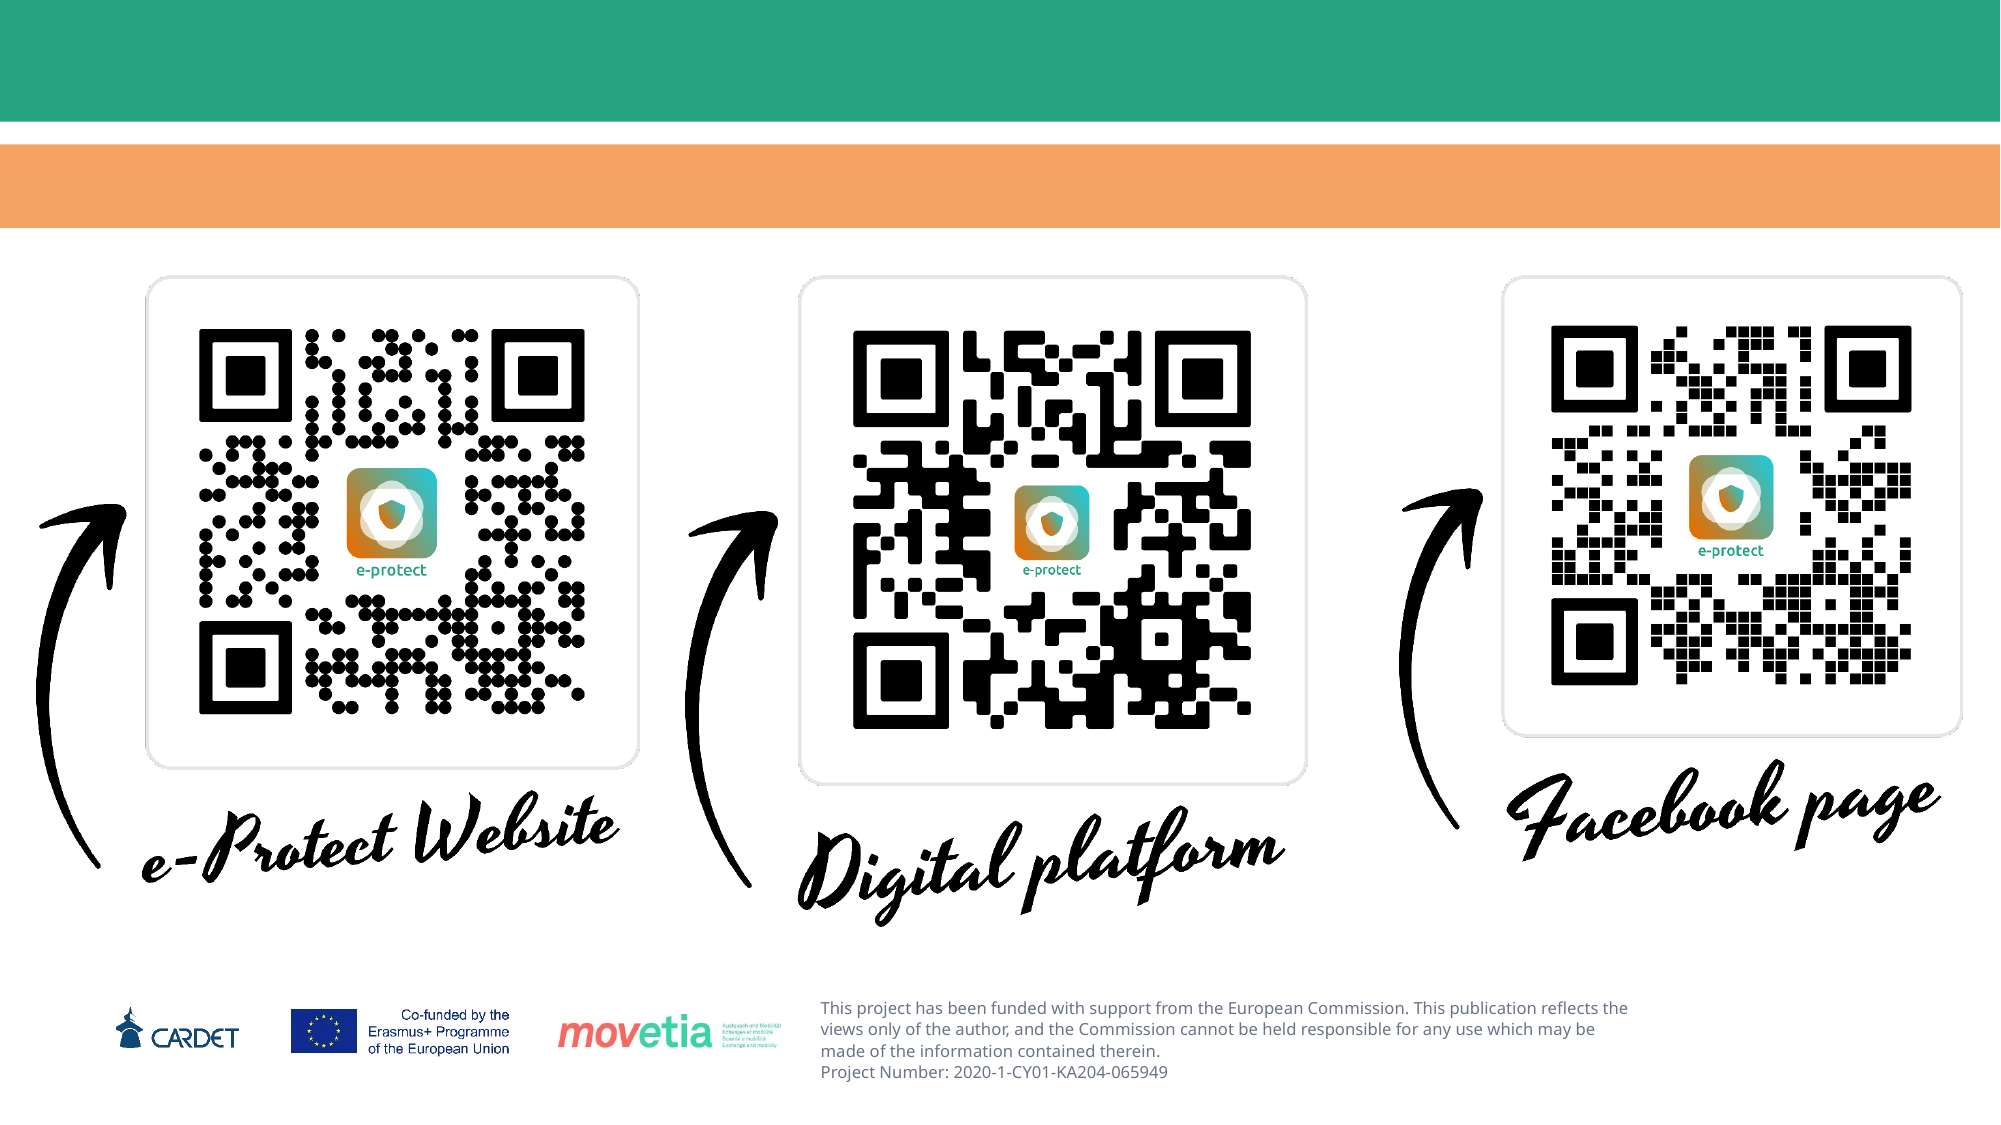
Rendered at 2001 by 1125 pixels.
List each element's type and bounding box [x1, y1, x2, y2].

picture [685, 275, 1308, 993]
picture [1399, 274, 1963, 924]
picture [36, 275, 640, 970]
picture [116, 1006, 239, 1048]
picture [558, 1014, 781, 1048]
picture [277, 996, 520, 1066]
